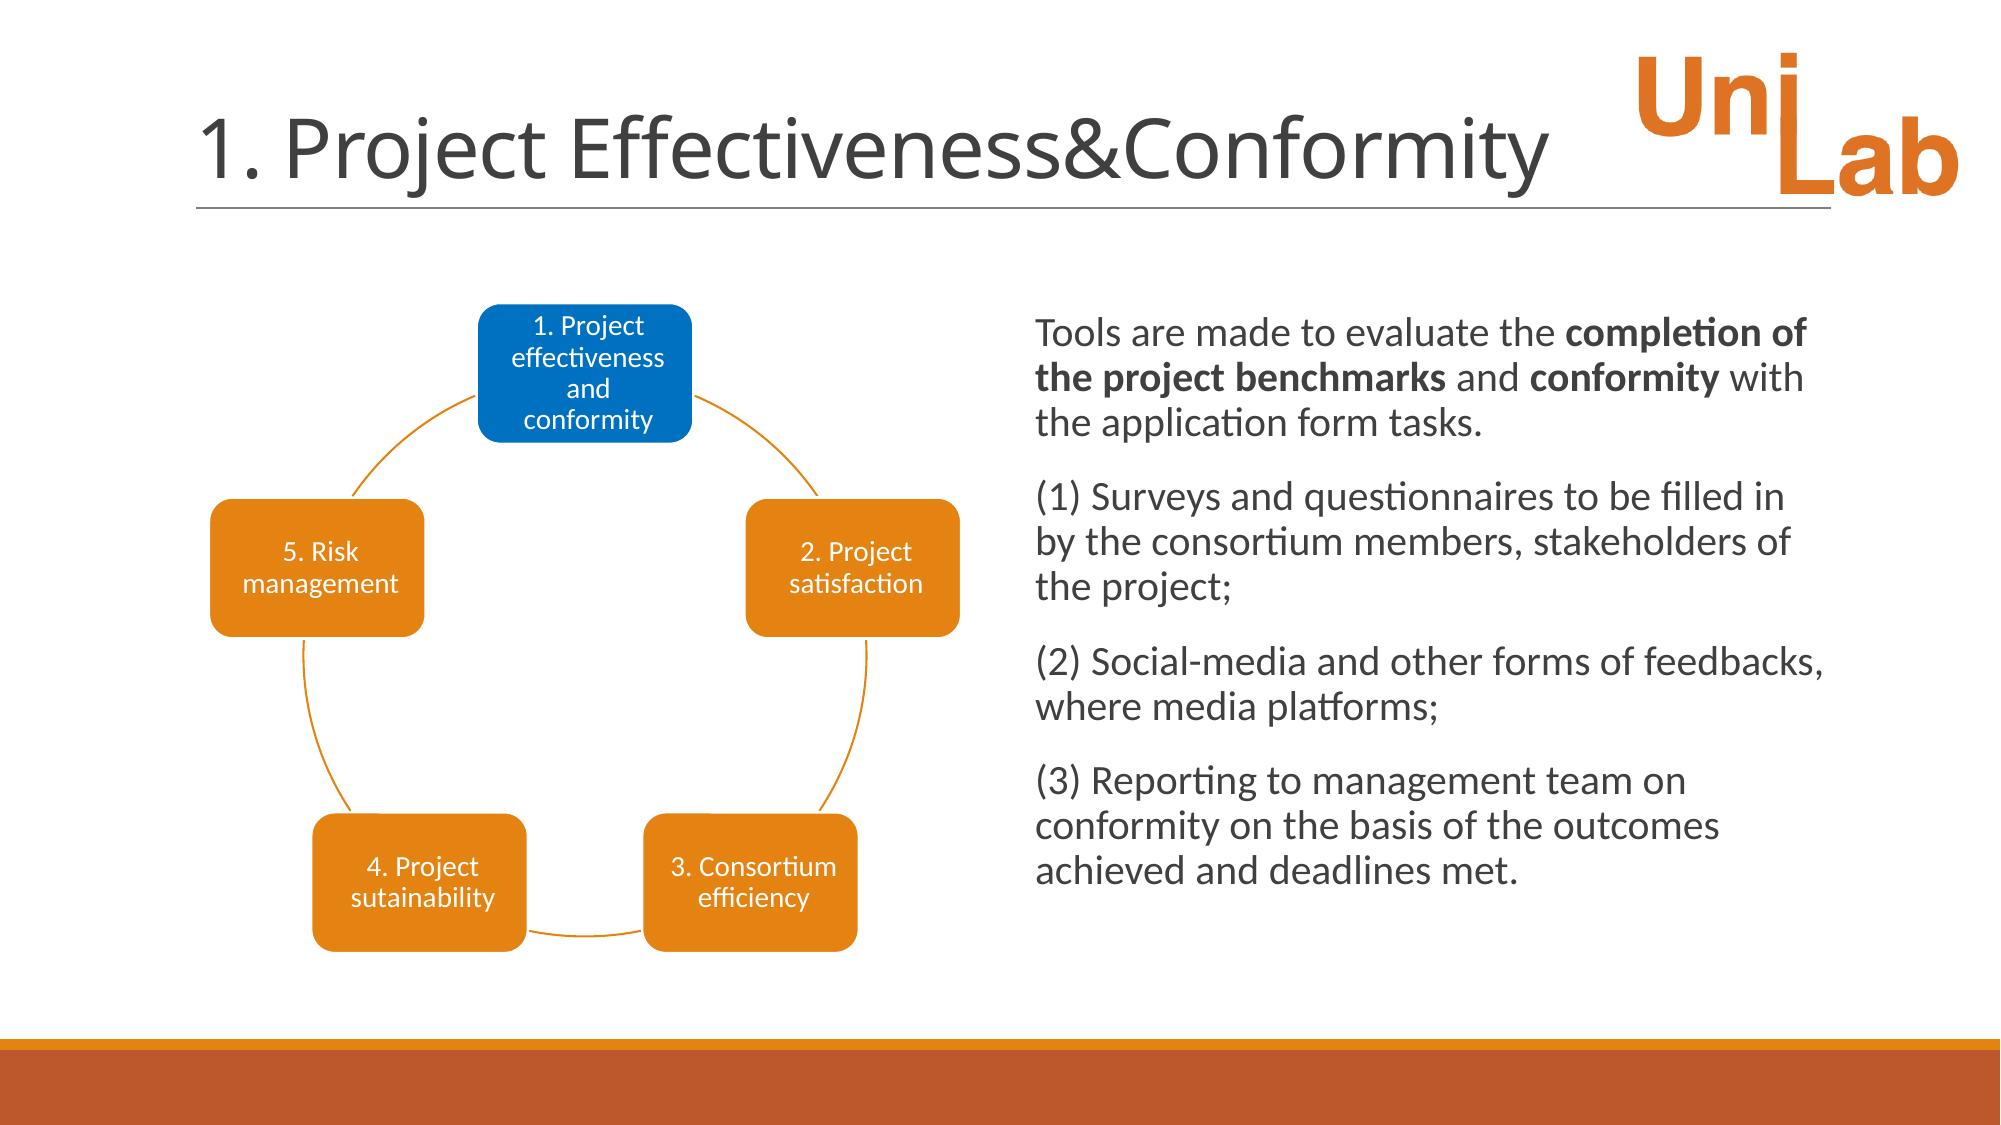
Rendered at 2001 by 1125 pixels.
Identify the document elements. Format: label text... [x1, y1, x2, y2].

title 1. Project Effectiveness&Conformity [180, 47, 1650, 204]
picture [1650, 49, 1965, 202]
list Tools are made to evaluate the completion of the project benchmarks and conformity with the application form tasks. (1) Surveys and questionnaires to be filled in by the consortium members, stakeholders of the project; (2) Social-media and other forms of feedbacks, where media platforms; (3) Reporting to management team on conformity on the basis of the outcomes achieved and deadlines met. [1020, 302, 1830, 963]
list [179, 302, 991, 964]
